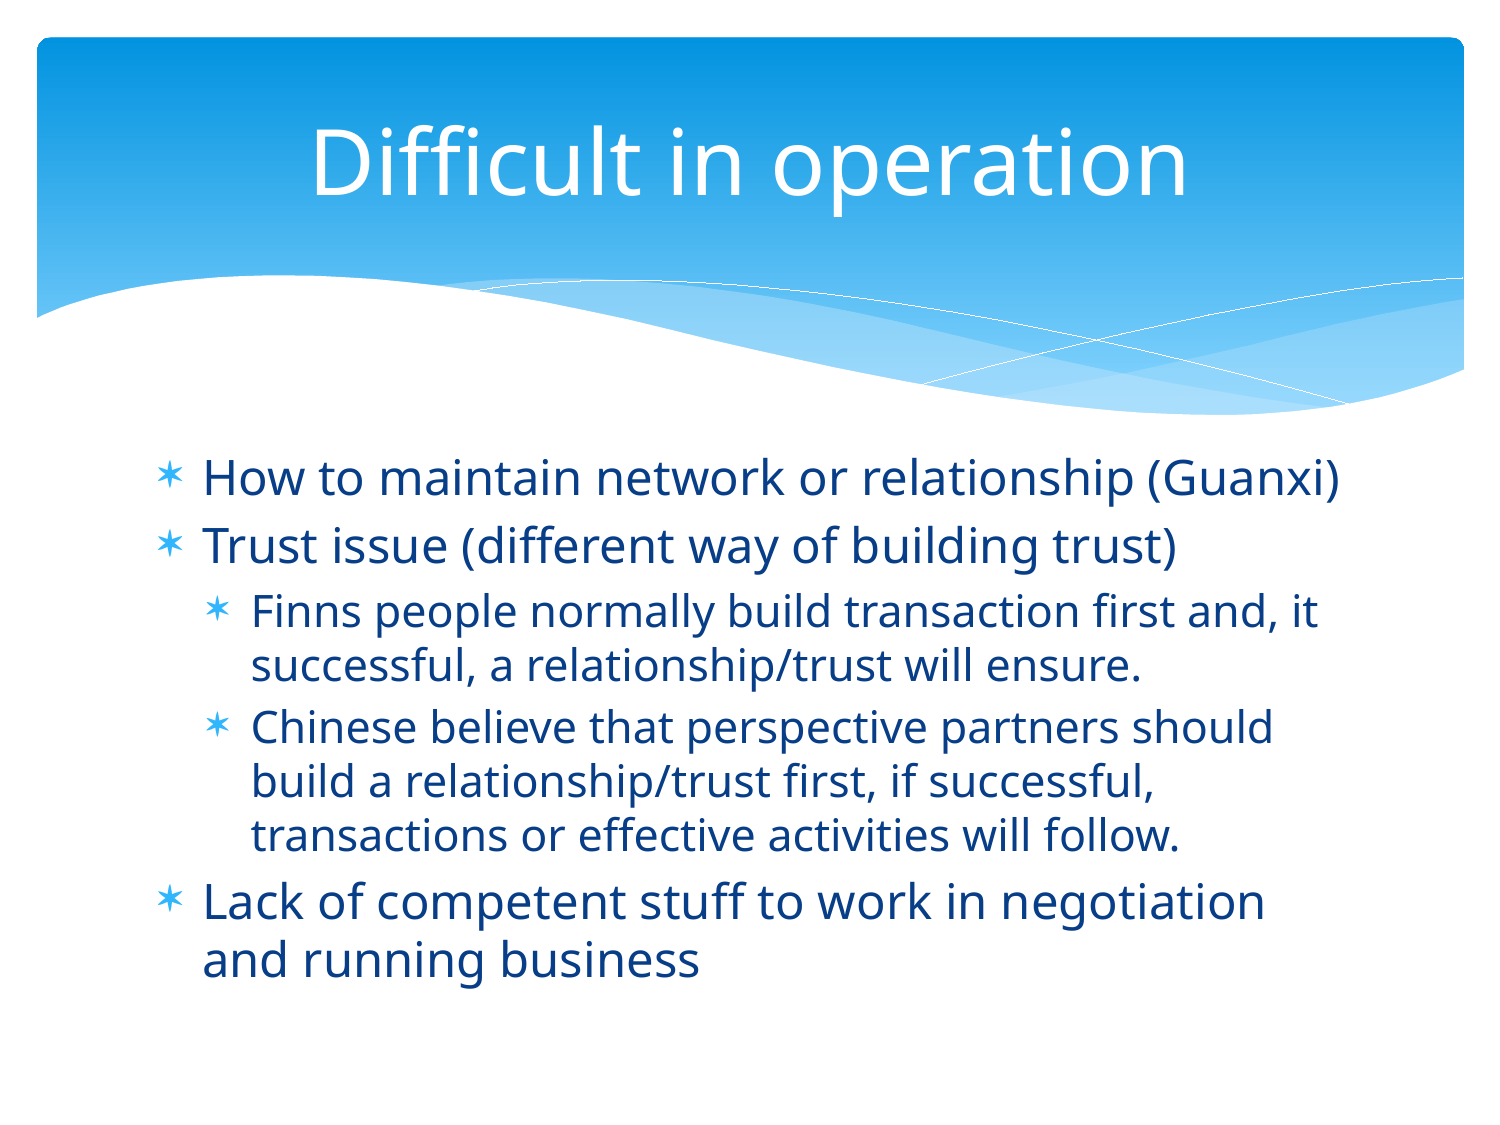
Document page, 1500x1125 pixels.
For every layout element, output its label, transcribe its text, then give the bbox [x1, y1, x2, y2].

list How to maintain network or relationship (Guanxi) Trust issue (different way of building trust) Finns people normally build transaction first and, it successful, a relationship/trust will ensure. Chinese believe that perspective partners should build a relationship/trust first, if successful, transactions or effective activities will follow. Lack of competent stuff to work in negotiation and running business [143, 438, 1359, 1005]
title Difficult in operation [75, 55, 1425, 261]
